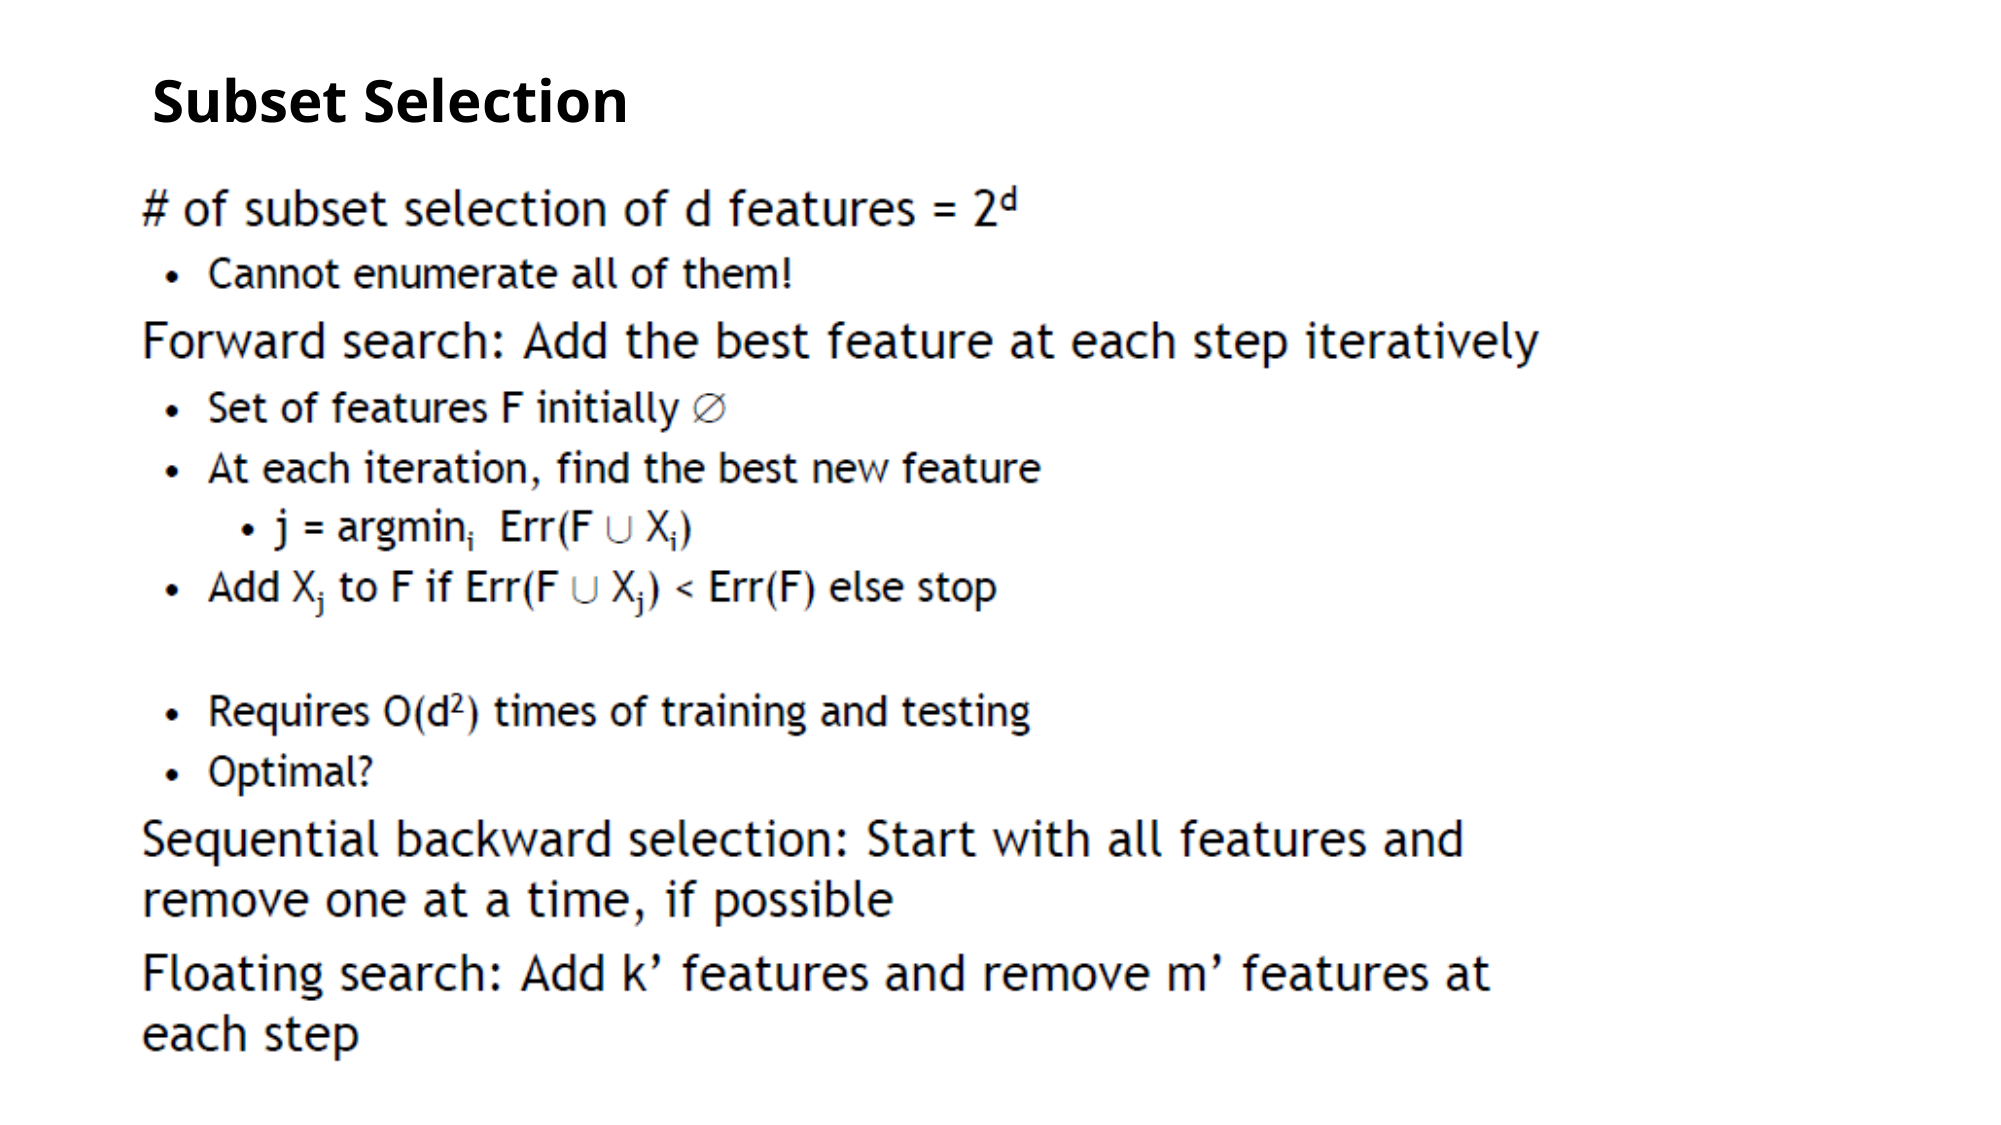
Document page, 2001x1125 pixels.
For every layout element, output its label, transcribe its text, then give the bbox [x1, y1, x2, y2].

title Subset Selection [137, 59, 1863, 148]
picture [137, 176, 1549, 1073]
